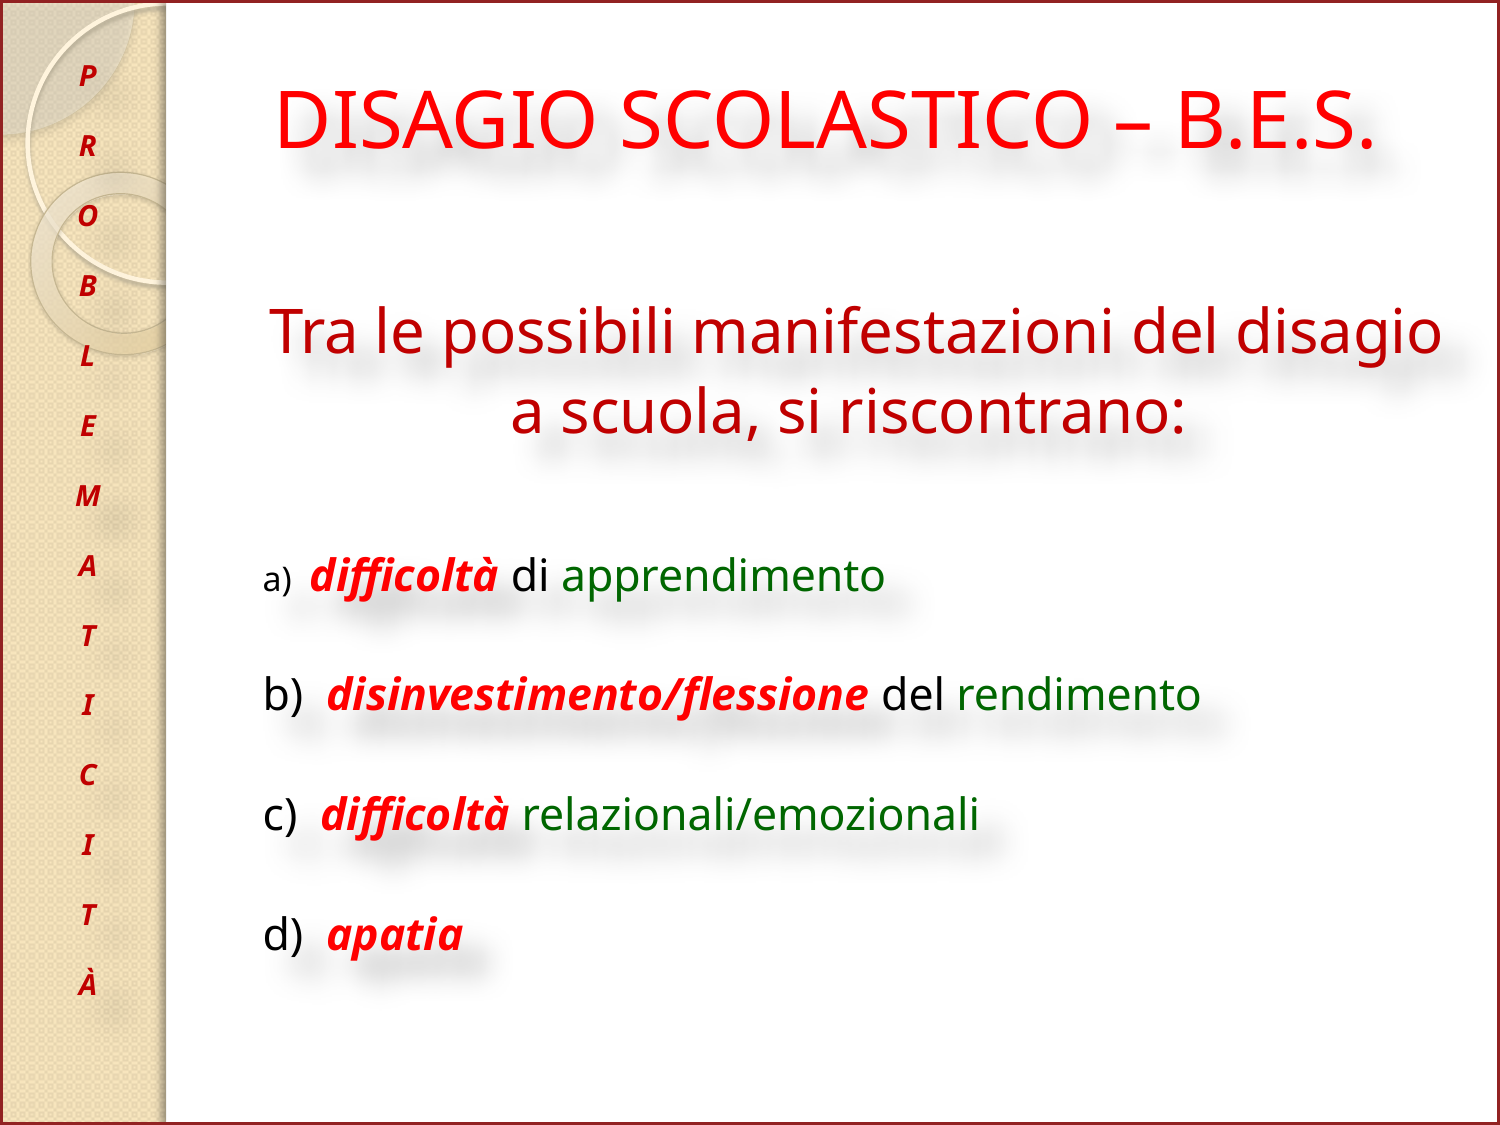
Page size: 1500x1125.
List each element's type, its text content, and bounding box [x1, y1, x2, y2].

text_box P R O B L E M A T I C I T À [35, 50, 141, 1009]
text_box [0, 0, 1500, 1125]
